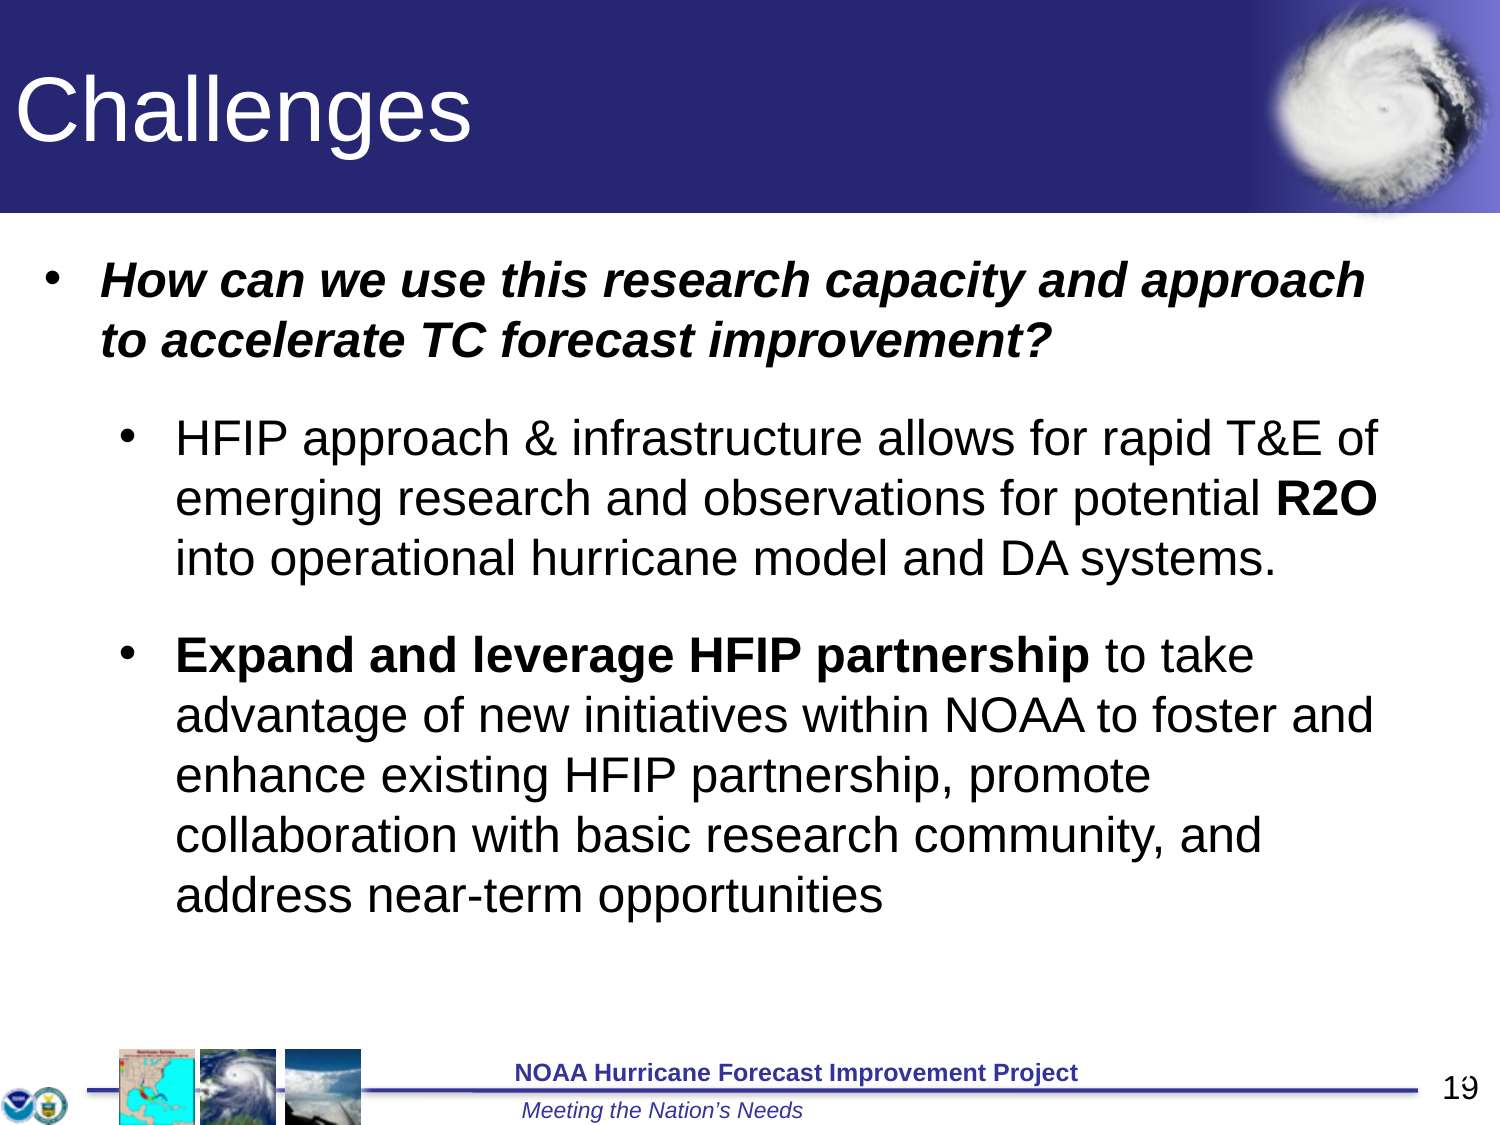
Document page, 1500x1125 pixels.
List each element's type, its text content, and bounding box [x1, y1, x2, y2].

picture [1337, 16, 1473, 201]
picture [200, 1049, 276, 1125]
picture [0, 1087, 68, 1125]
slide_number 19 [1175, 1039, 1488, 1115]
picture [119, 1049, 195, 1125]
picture [285, 1049, 361, 1125]
text_box Challenges [0, 22, 1350, 187]
text_box How can we use this research capacity and approach to accelerate TC forecast improvement? HFIP approach & infrastructure allows for rapid T&E of emerging research and observations for potential R2O into operational hurricane model and DA systems. Expand and leverage HFIP partnership to take advantage of new initiatives within NOAA to foster and enhance existing HFIP partnership, promote collaboration with basic research community, and address near-term opportunities [29, 240, 1428, 931]
